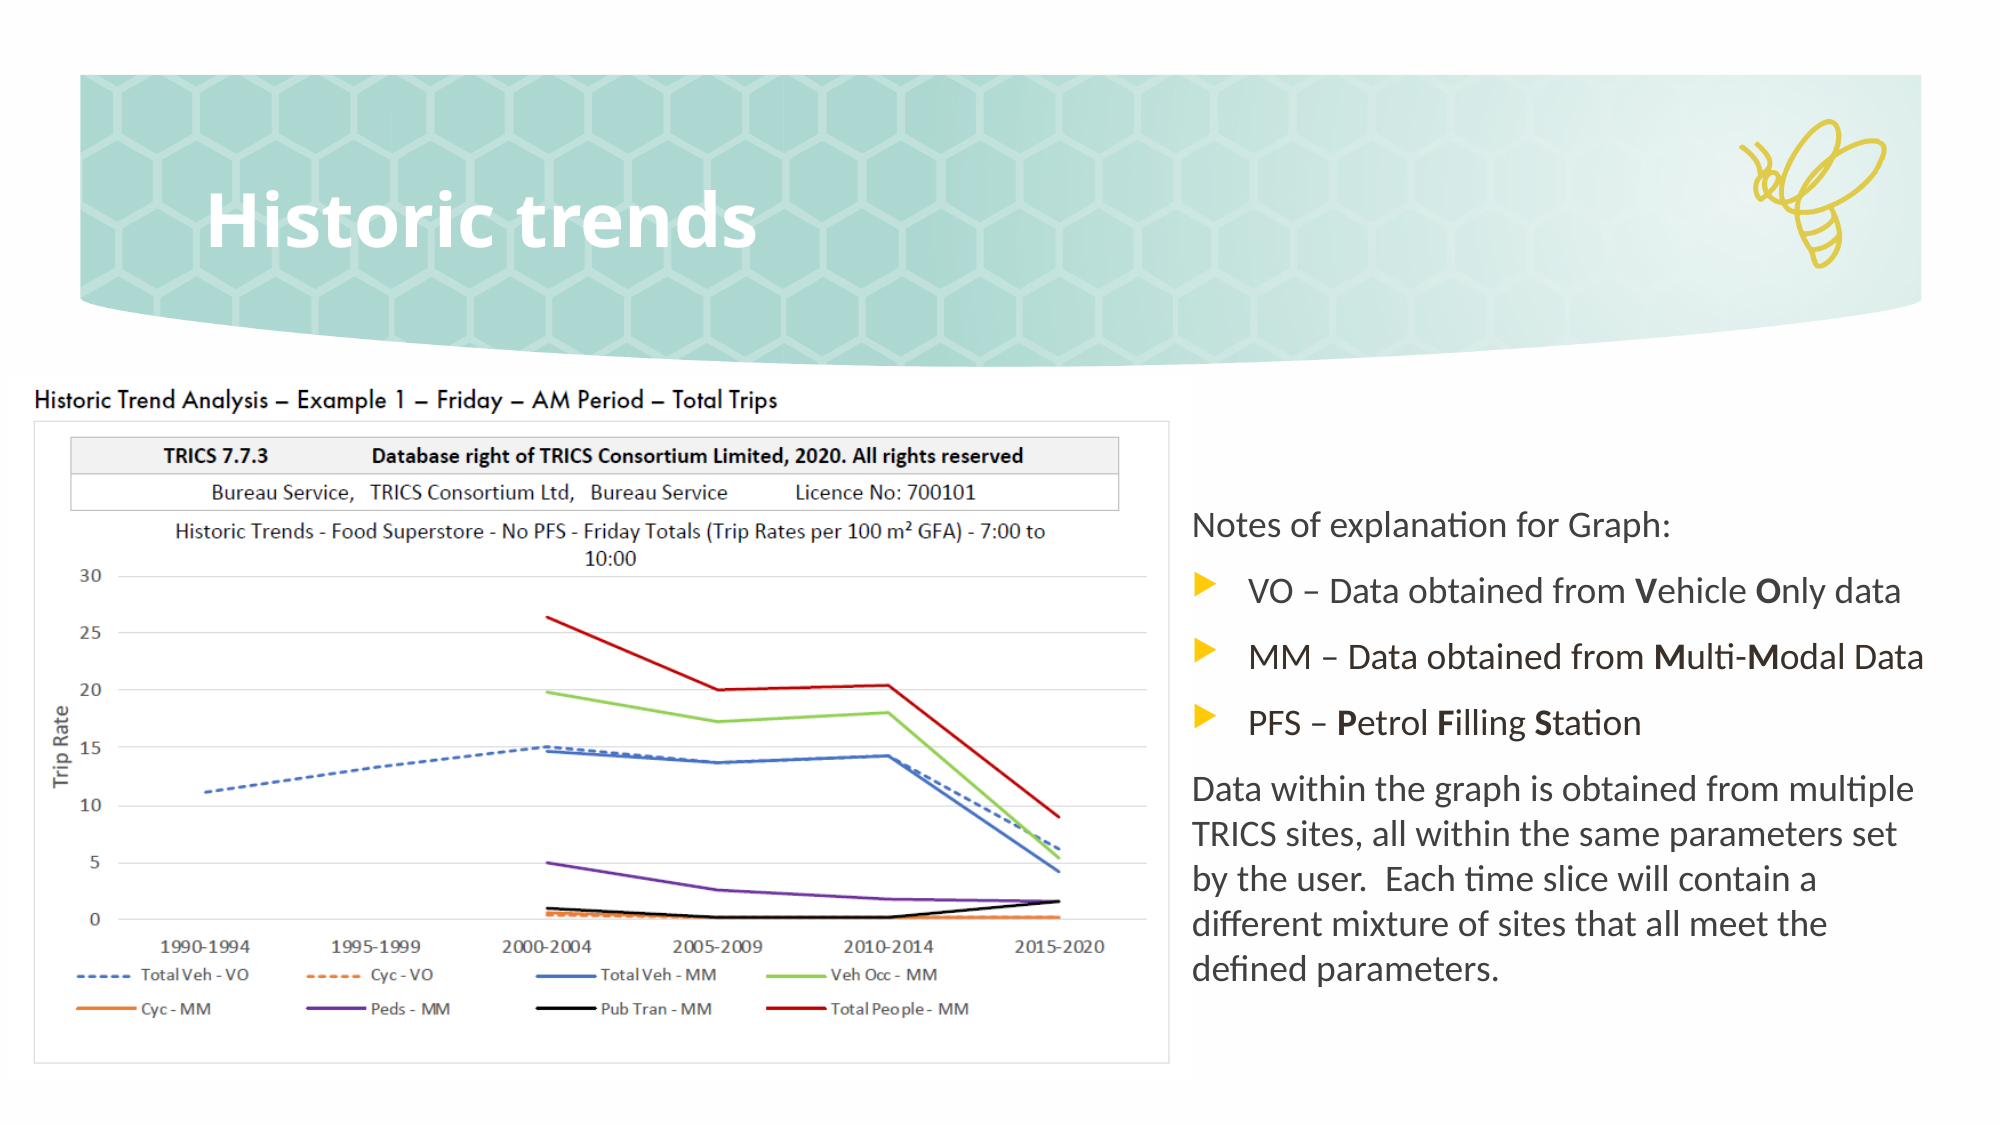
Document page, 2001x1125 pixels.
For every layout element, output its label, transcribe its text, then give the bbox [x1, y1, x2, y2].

picture [1, 0, 1999, 1125]
text_box Notes of explanation for Graph: VO – Data obtained from Vehicle Only data MM – Data obtained from Multi-Modal Data PFS – Petrol Filling Station Data within the graph is obtained from multiple TRICS sites, all within the same parameters set by the user. Each time slice will contain a different mixture of sites that all meet the defined parameters. [1194, 427, 1947, 1047]
title Historic trends [189, 159, 1627, 276]
